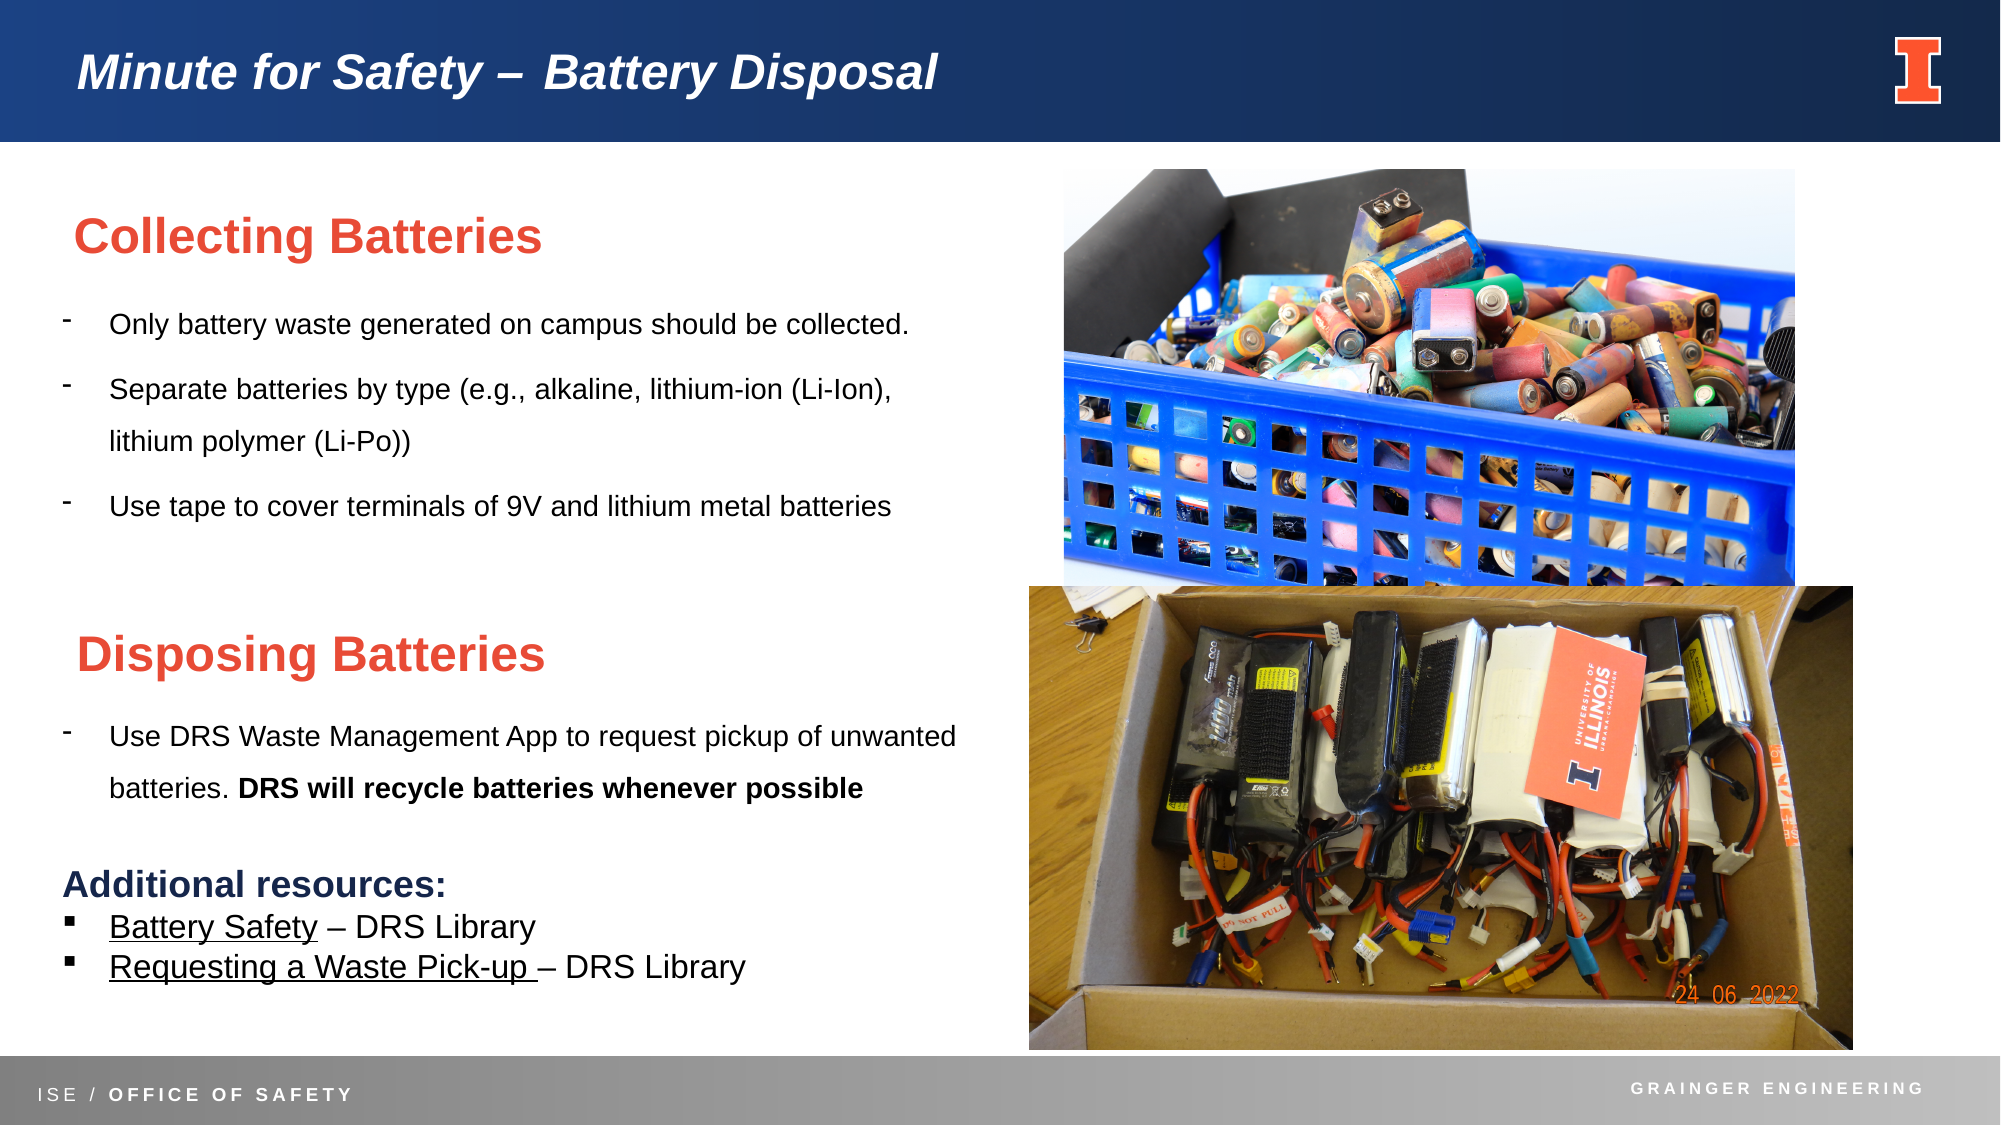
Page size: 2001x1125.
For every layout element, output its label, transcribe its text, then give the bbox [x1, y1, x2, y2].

text_box Collecting Batteries [58, 196, 793, 271]
text_box Disposing Batteries [61, 613, 1024, 689]
text_box Only battery waste generated on campus should be collected. Separate batteries by type (e.g., alkaline, lithium-ion (Li-Ion), lithium polymer (Li-Po)) Use tape to cover terminals of 9V and lithium metal batteries [47, 280, 963, 530]
picture [1895, 37, 1942, 104]
text_box Use DRS Waste Management App to request pickup of unwanted batteries. DRS will recycle batteries whenever possible [47, 692, 1024, 812]
text_box Battery Disposal [528, 32, 963, 107]
text_box Additional resources: Battery Safety – DRS Library Requesting a Waste Pick-up – DRS Library [47, 852, 963, 993]
text_box ISE / OFFICE OF SAFETY [22, 1074, 478, 1113]
text_box [0, 1056, 2000, 1125]
text_box [0, 0, 2000, 142]
text_box Minute for Safety – [61, 32, 528, 107]
text_box GRAINGER ENGINEERING [1531, 1070, 1938, 1106]
picture [1029, 169, 1853, 1050]
